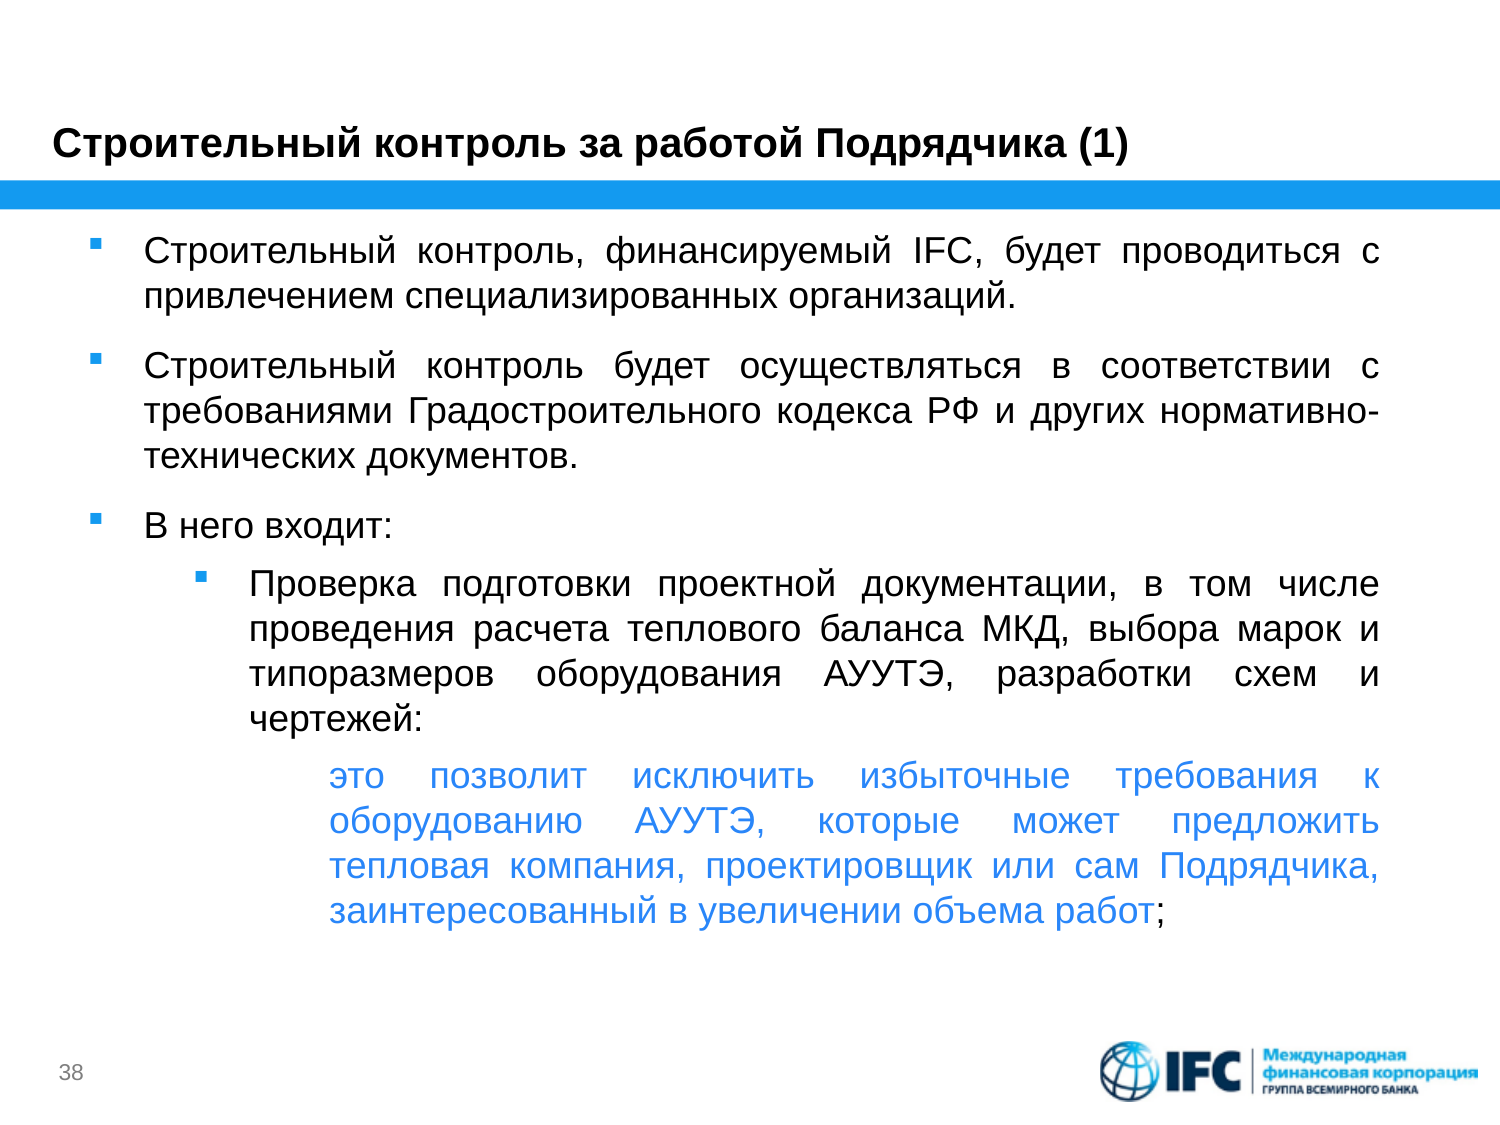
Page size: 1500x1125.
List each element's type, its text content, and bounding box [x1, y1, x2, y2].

list Строительный контроль, финансируемый IFC, будет проводиться с привлечением специализированных организаций. Строительный контроль будет осуществляться в соответствии с требованиями Градостроительного кодекса РФ и других нормативно-технических документов. В него входит: Проверка подготовки проектной документации, в том числе проведения расчета теплового баланса МКД, выбора марок и типоразмеров оборудования АУУТЭ, разработки схем и чертежей: это позволит исключить избыточные требования к оборудованию АУУТЭ, которые может предложить тепловая компания, проектировщик или сам Подрядчика, заинтересованный в увеличении объема работ; [87, 226, 1381, 1040]
title Строительный контроль за работой Подрядчика (1) [36, 78, 1426, 203]
picture [1100, 1041, 1478, 1102]
slide_number 38 [58, 1041, 150, 1101]
